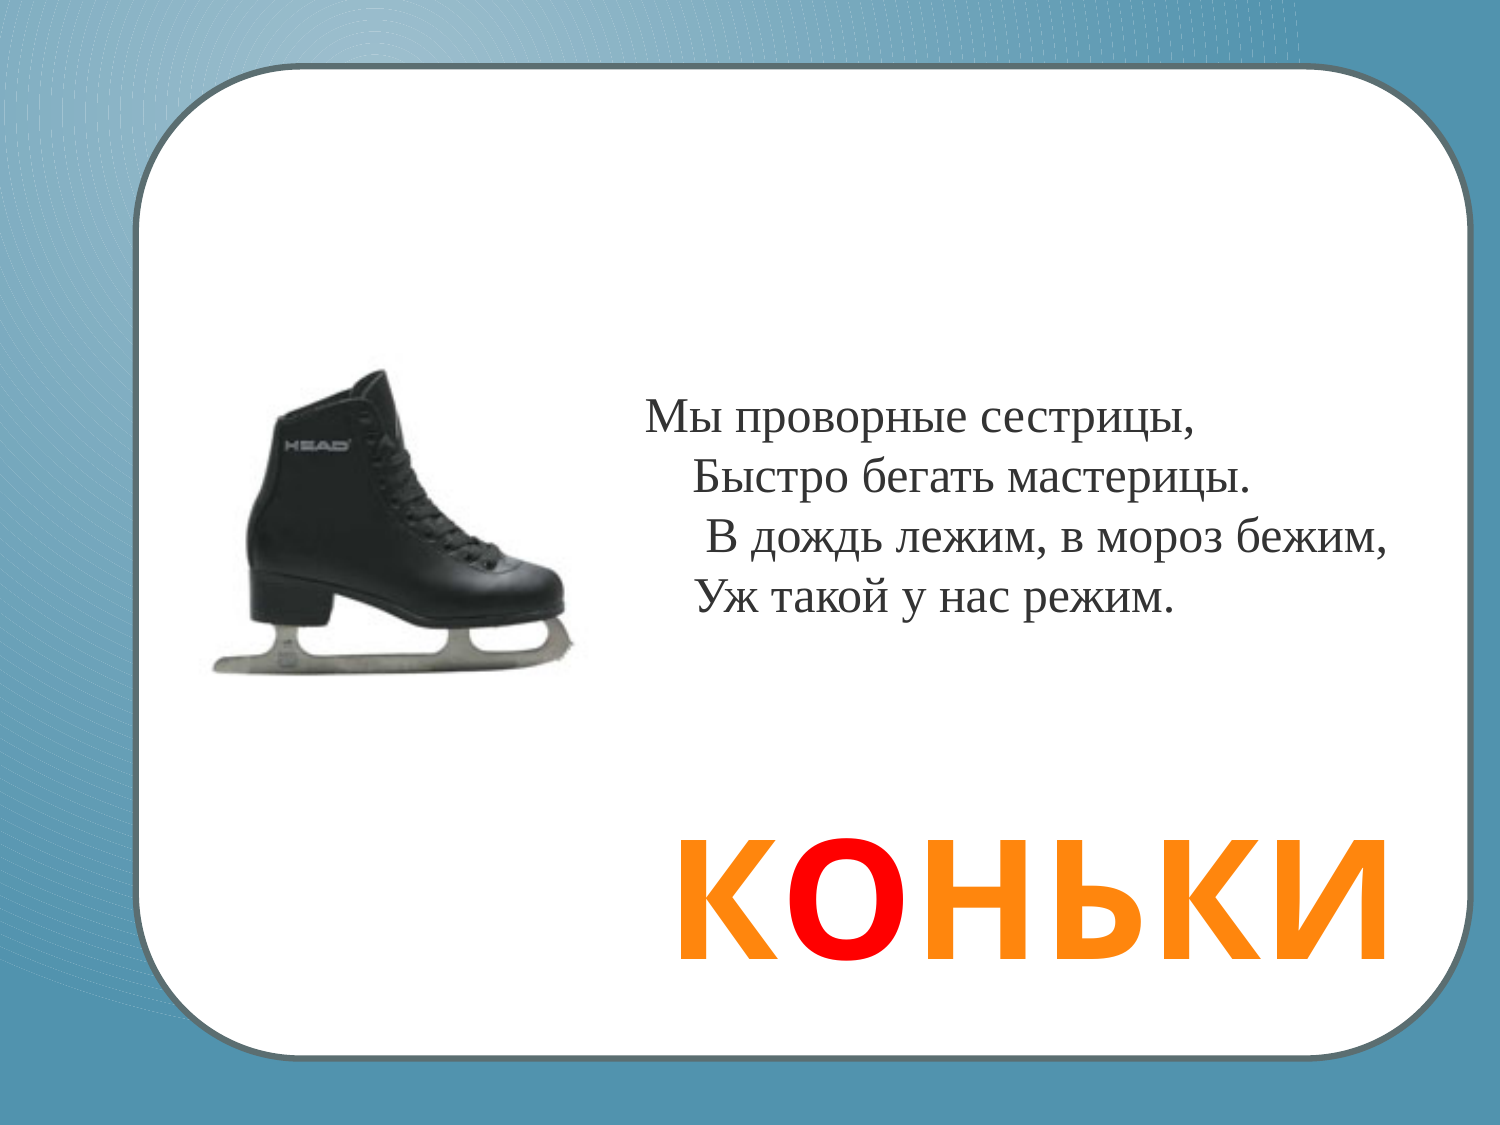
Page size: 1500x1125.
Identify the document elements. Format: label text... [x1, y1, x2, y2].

picture [182, 304, 606, 727]
text_box КОНЬКИ [643, 515, 1424, 1001]
text_box Мы проворные сестрицы, Быстро бегать мастерицы. В дождь лежим, в мороз бежим, Уж такой у нас режим. © [132, 63, 1474, 1062]
